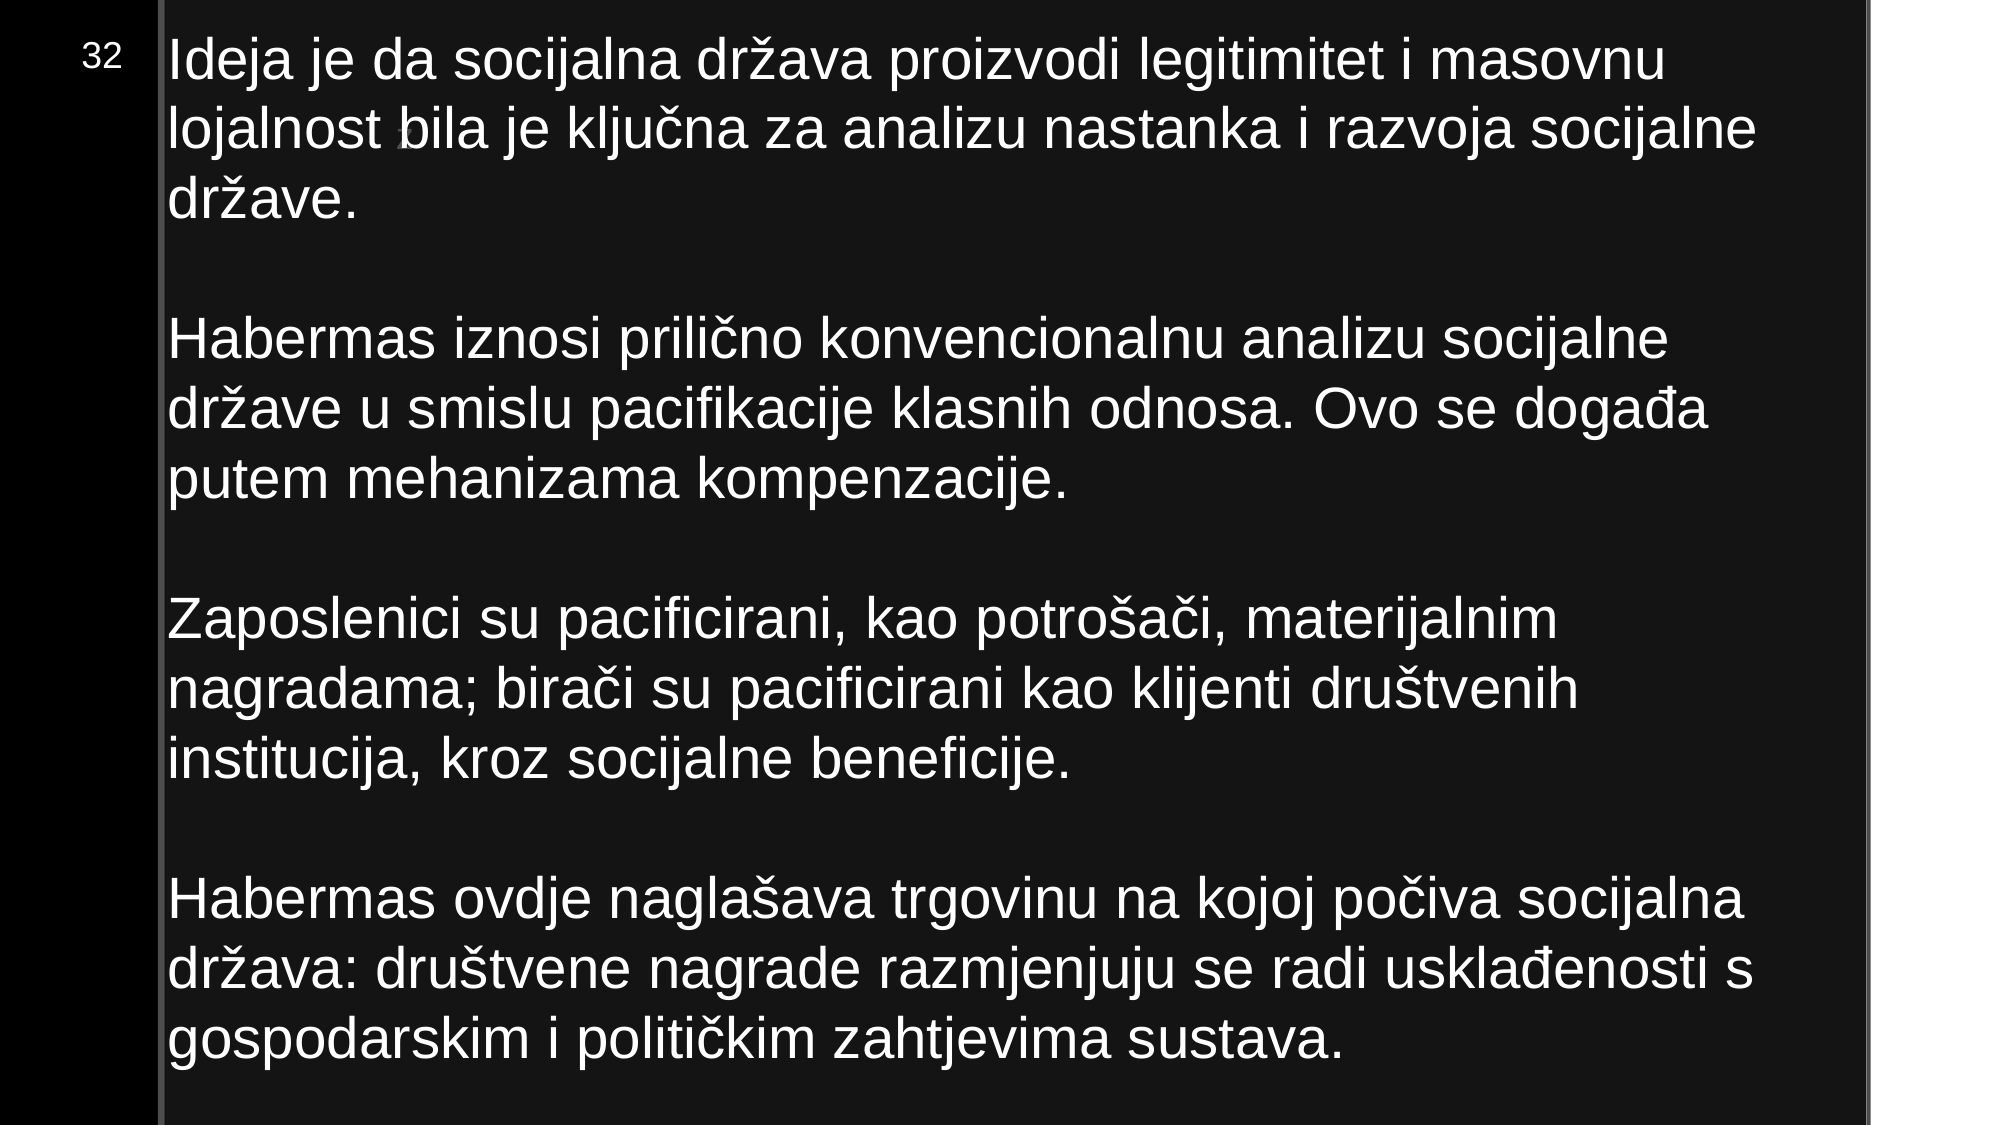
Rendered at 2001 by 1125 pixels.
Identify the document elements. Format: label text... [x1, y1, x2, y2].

text_box Ideja je da socijalna država proizvodi legitimitet i masovnu lojalnost bila je ključna za analizu nastanka i razvoja socijalne države. Habermas iznosi prilično konvencionalnu analizu socijalne države u smislu pacifikacije klasnih odnosa. Ovo se događa putem mehanizama kompenzacije. Zaposlenici su pacificirani, kao potrošači, materijalnim nagradama; birači su pacificirani kao klijenti društvenih institucija, kroz socijalne beneficije. Habermas ovdje naglašava trgovinu na kojoj počiva socijalna država: društvene nagrade razmjenjuju se radi usklađenosti s gospodarskim i političkim zahtjevima sustava. [153, 13, 1836, 1125]
slide_number 32 [25, 26, 131, 80]
